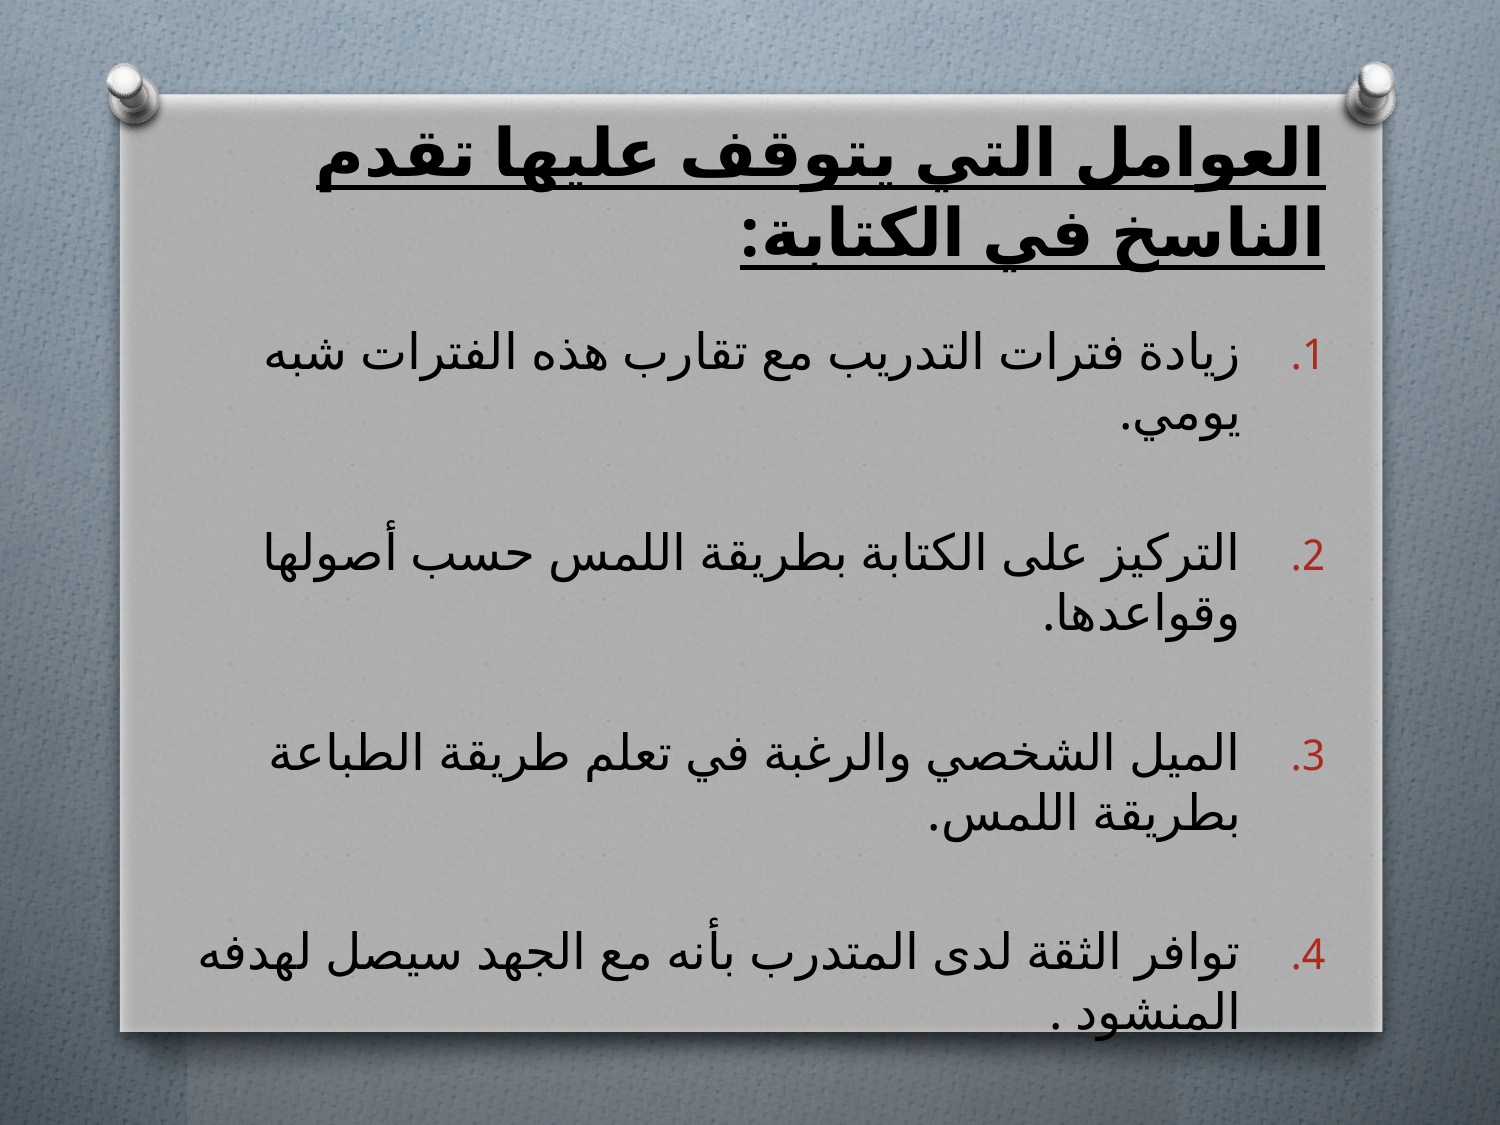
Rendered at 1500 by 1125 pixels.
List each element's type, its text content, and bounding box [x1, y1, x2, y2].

picture [75, 29, 198, 153]
picture [1317, 35, 1439, 156]
list العوامل التي يتوقف عليها تقدم الناسخ في الكتابة: زيادة فترات التدريب مع تقارب هذه الفترات شبه يومي. التركيز على الكتابة بطريقة اللمس حسب أصولها وقواعدها. الميل الشخصي والرغبة في تعلم طريقة الطباعة بطريقة اللمس. توافر الثقة لدى المتدرب بأنه مع الجهد سيصل لهدفه المنشود . [171, 101, 1341, 988]
